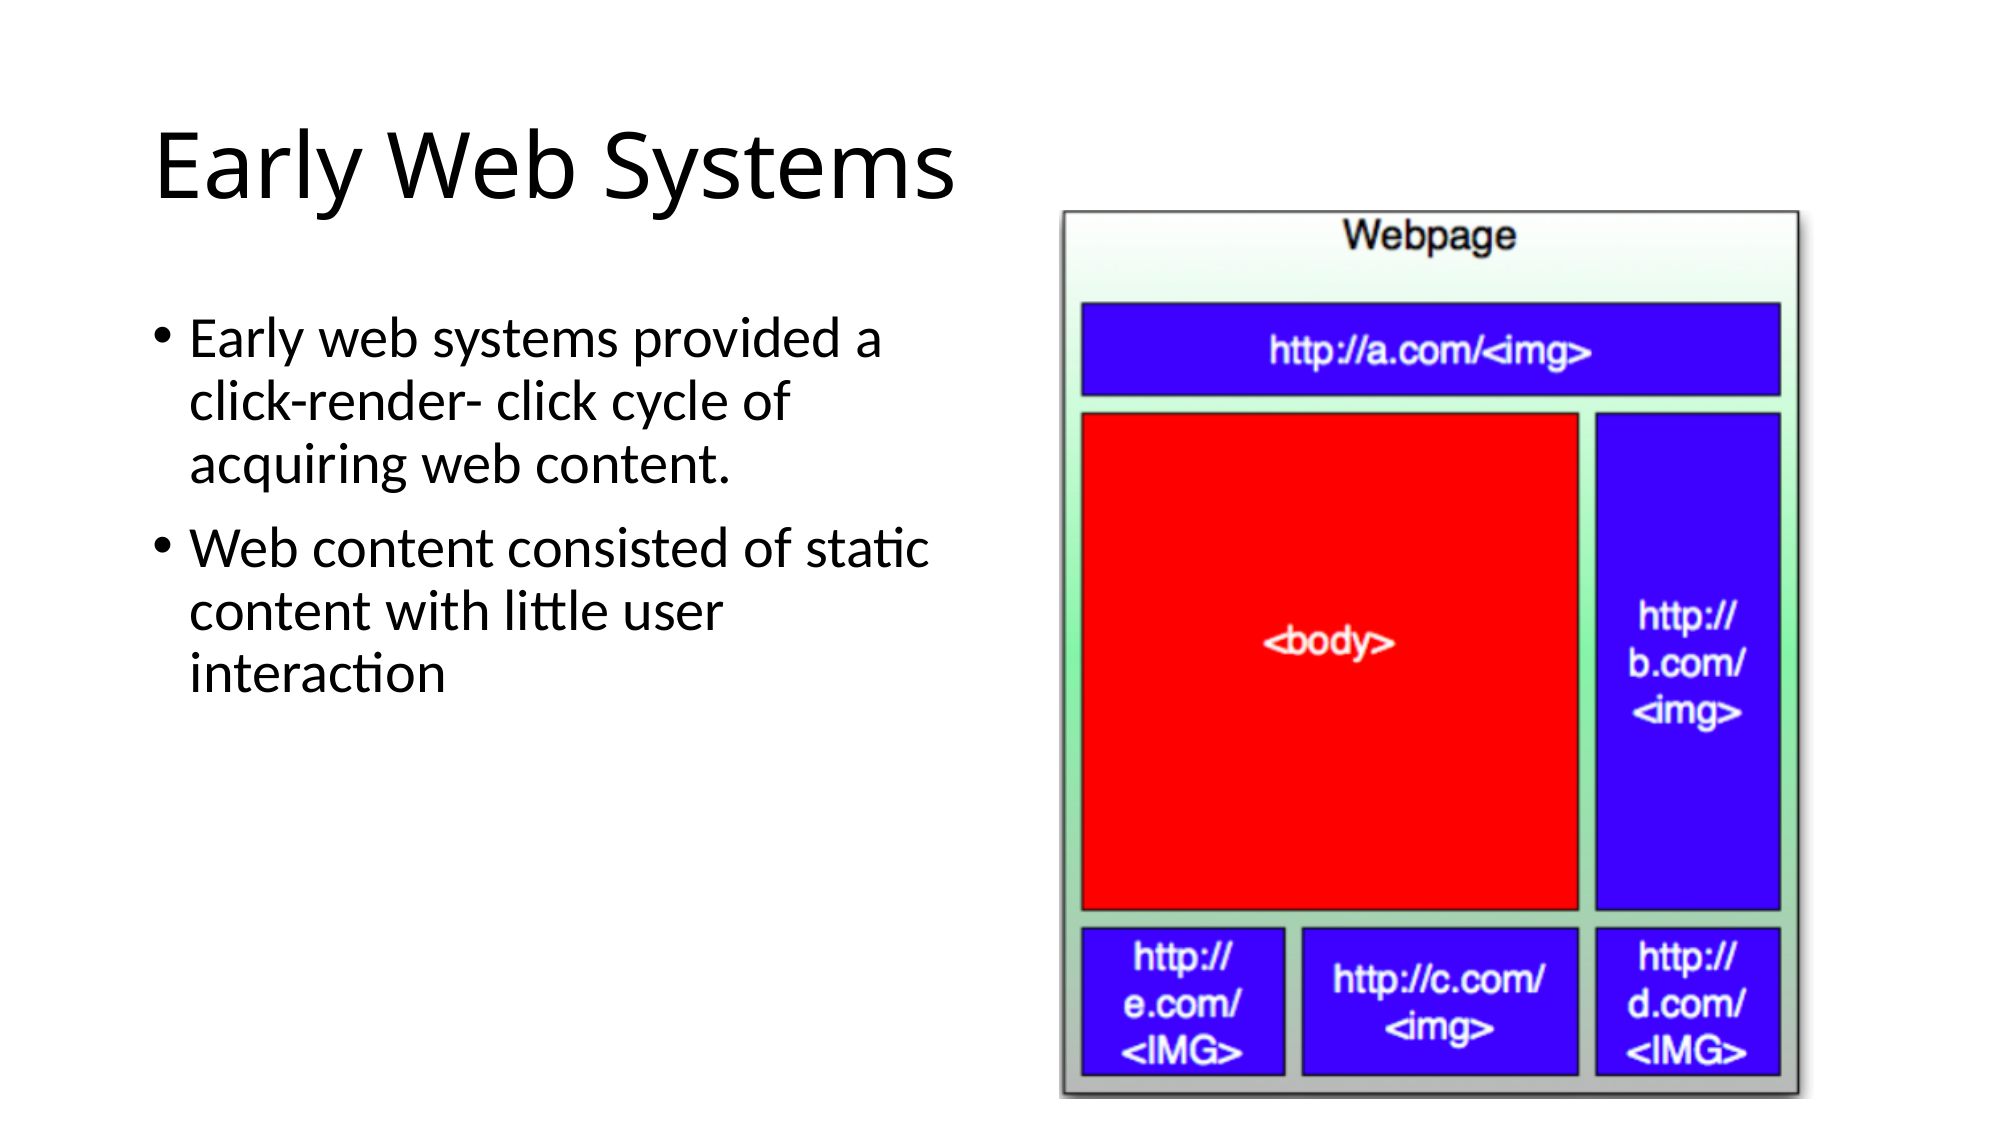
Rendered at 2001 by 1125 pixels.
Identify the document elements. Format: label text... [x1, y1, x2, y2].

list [1059, 210, 1814, 1099]
list Early web systems provided a click-render- click cycle of acquiring web content. Web content consisted of static content with little user interaction [137, 299, 988, 1014]
title Early Web Systems [137, 59, 1863, 278]
